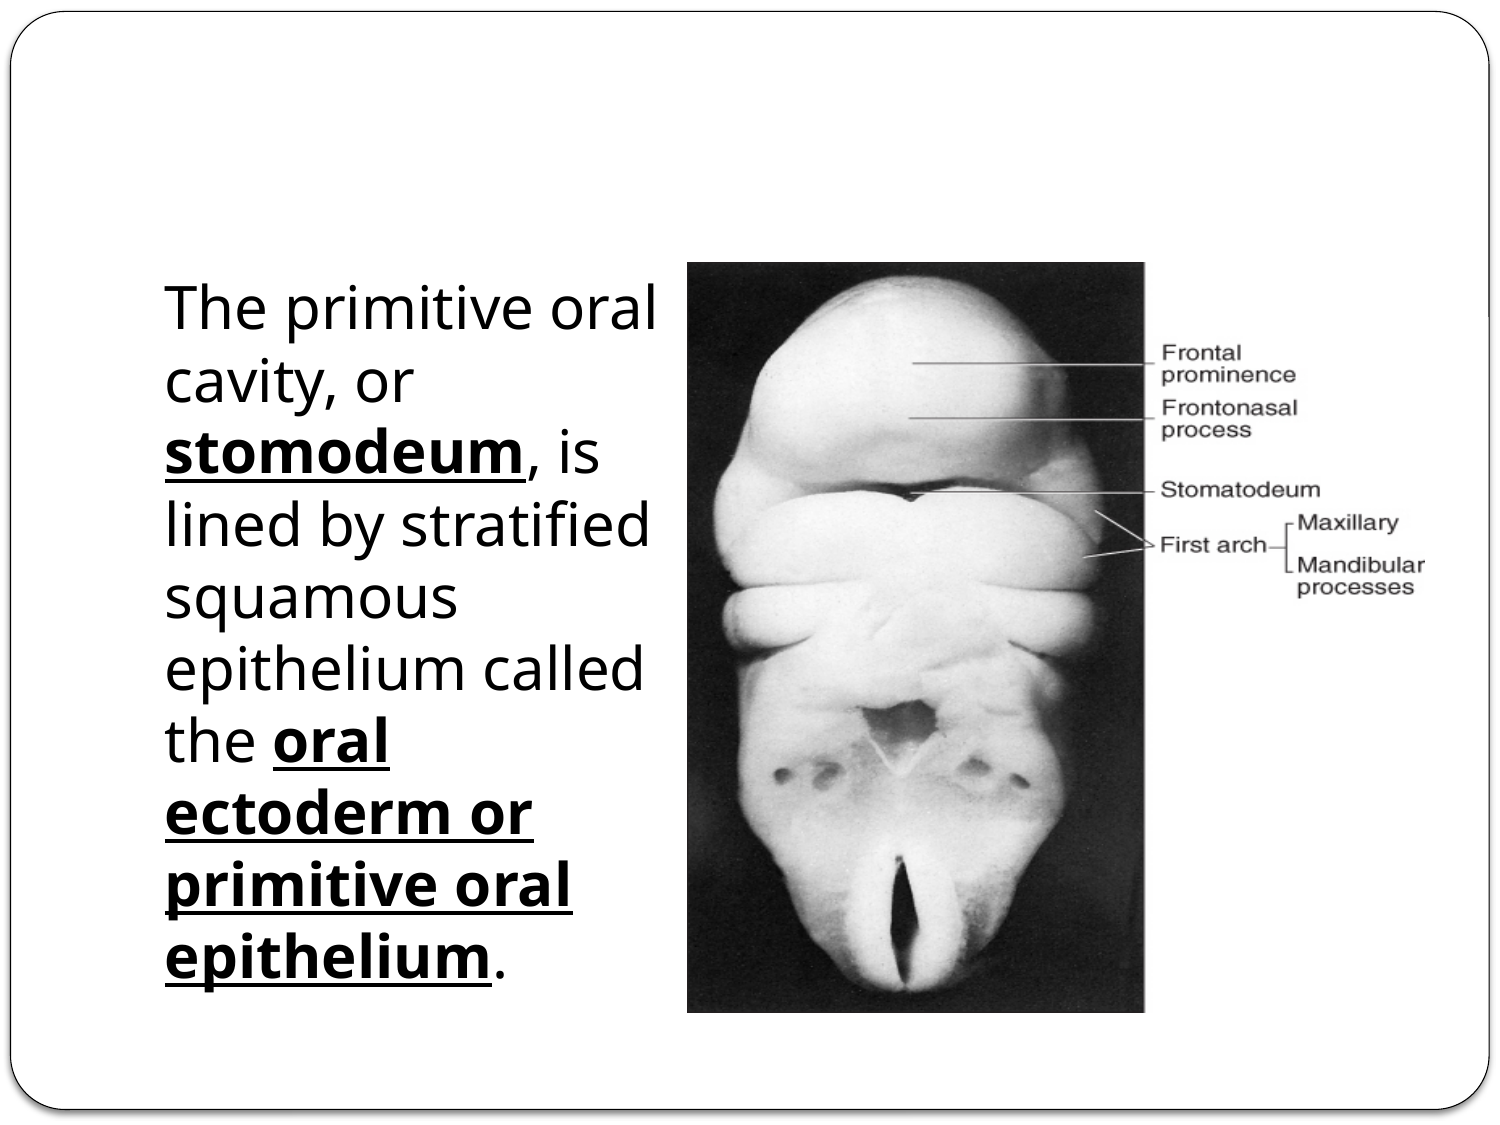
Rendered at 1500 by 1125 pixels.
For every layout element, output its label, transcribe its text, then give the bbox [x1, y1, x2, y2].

list The primitive oral cavity, or stomodeum, is lined by stratified squamous epithelium called the oral ectoderm or primitive oral epithelium. [150, 262, 675, 1000]
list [687, 262, 1426, 1013]
